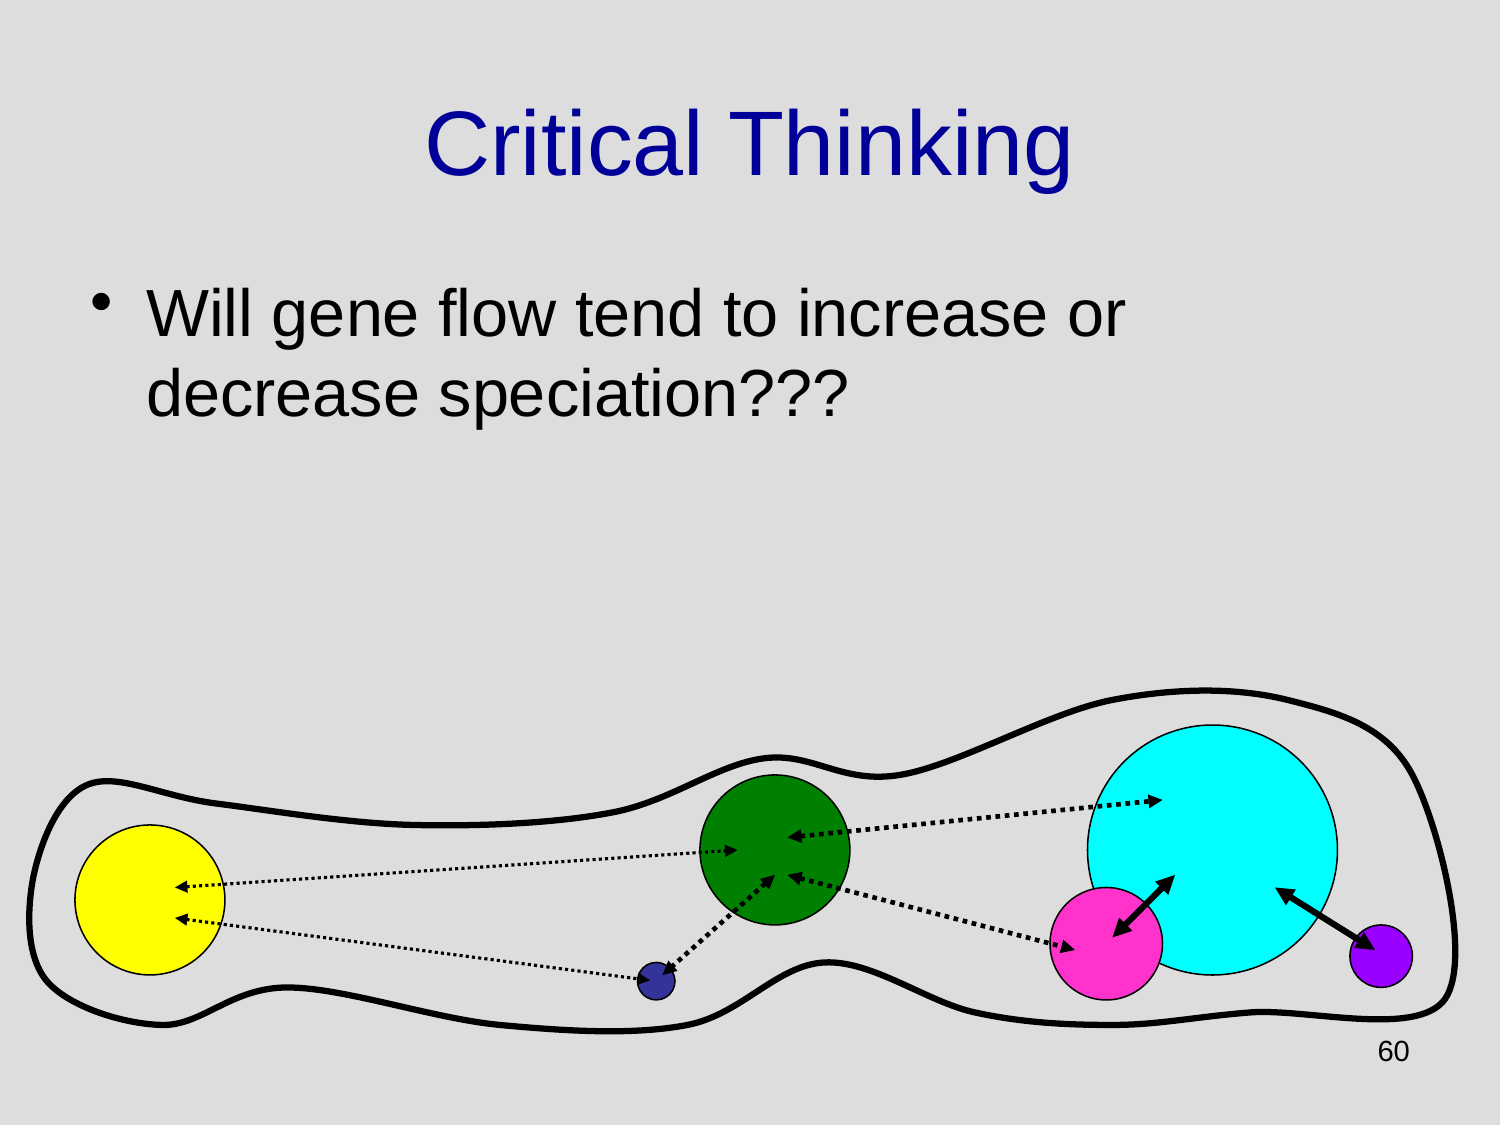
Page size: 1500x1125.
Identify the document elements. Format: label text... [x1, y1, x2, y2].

slide_number 60 [1074, 1047, 1425, 1103]
list Will gene flow tend to increase or decrease speciation??? [75, 262, 1425, 685]
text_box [25, 687, 1473, 1039]
title Critical Thinking [75, 45, 1425, 233]
